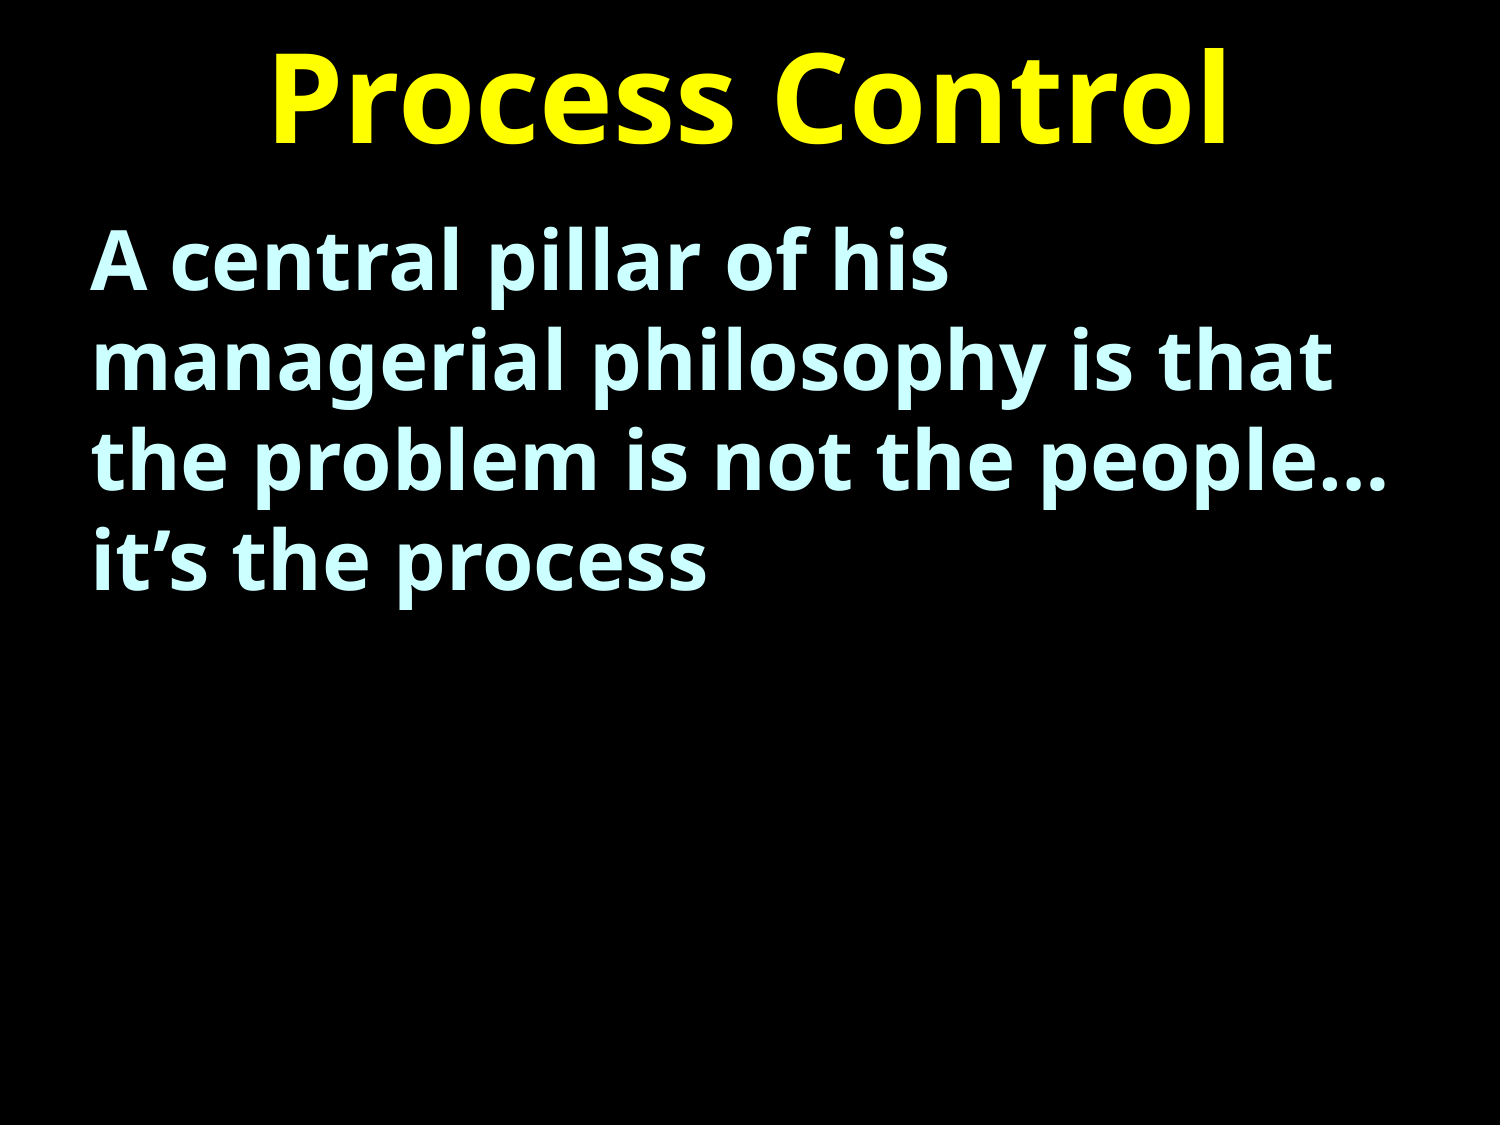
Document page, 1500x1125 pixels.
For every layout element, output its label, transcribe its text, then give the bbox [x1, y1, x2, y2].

list A central pillar of his managerial philosophy is that the problem is not the people… it’s the process [75, 200, 1425, 1125]
title Process Control [0, 0, 1500, 188]
